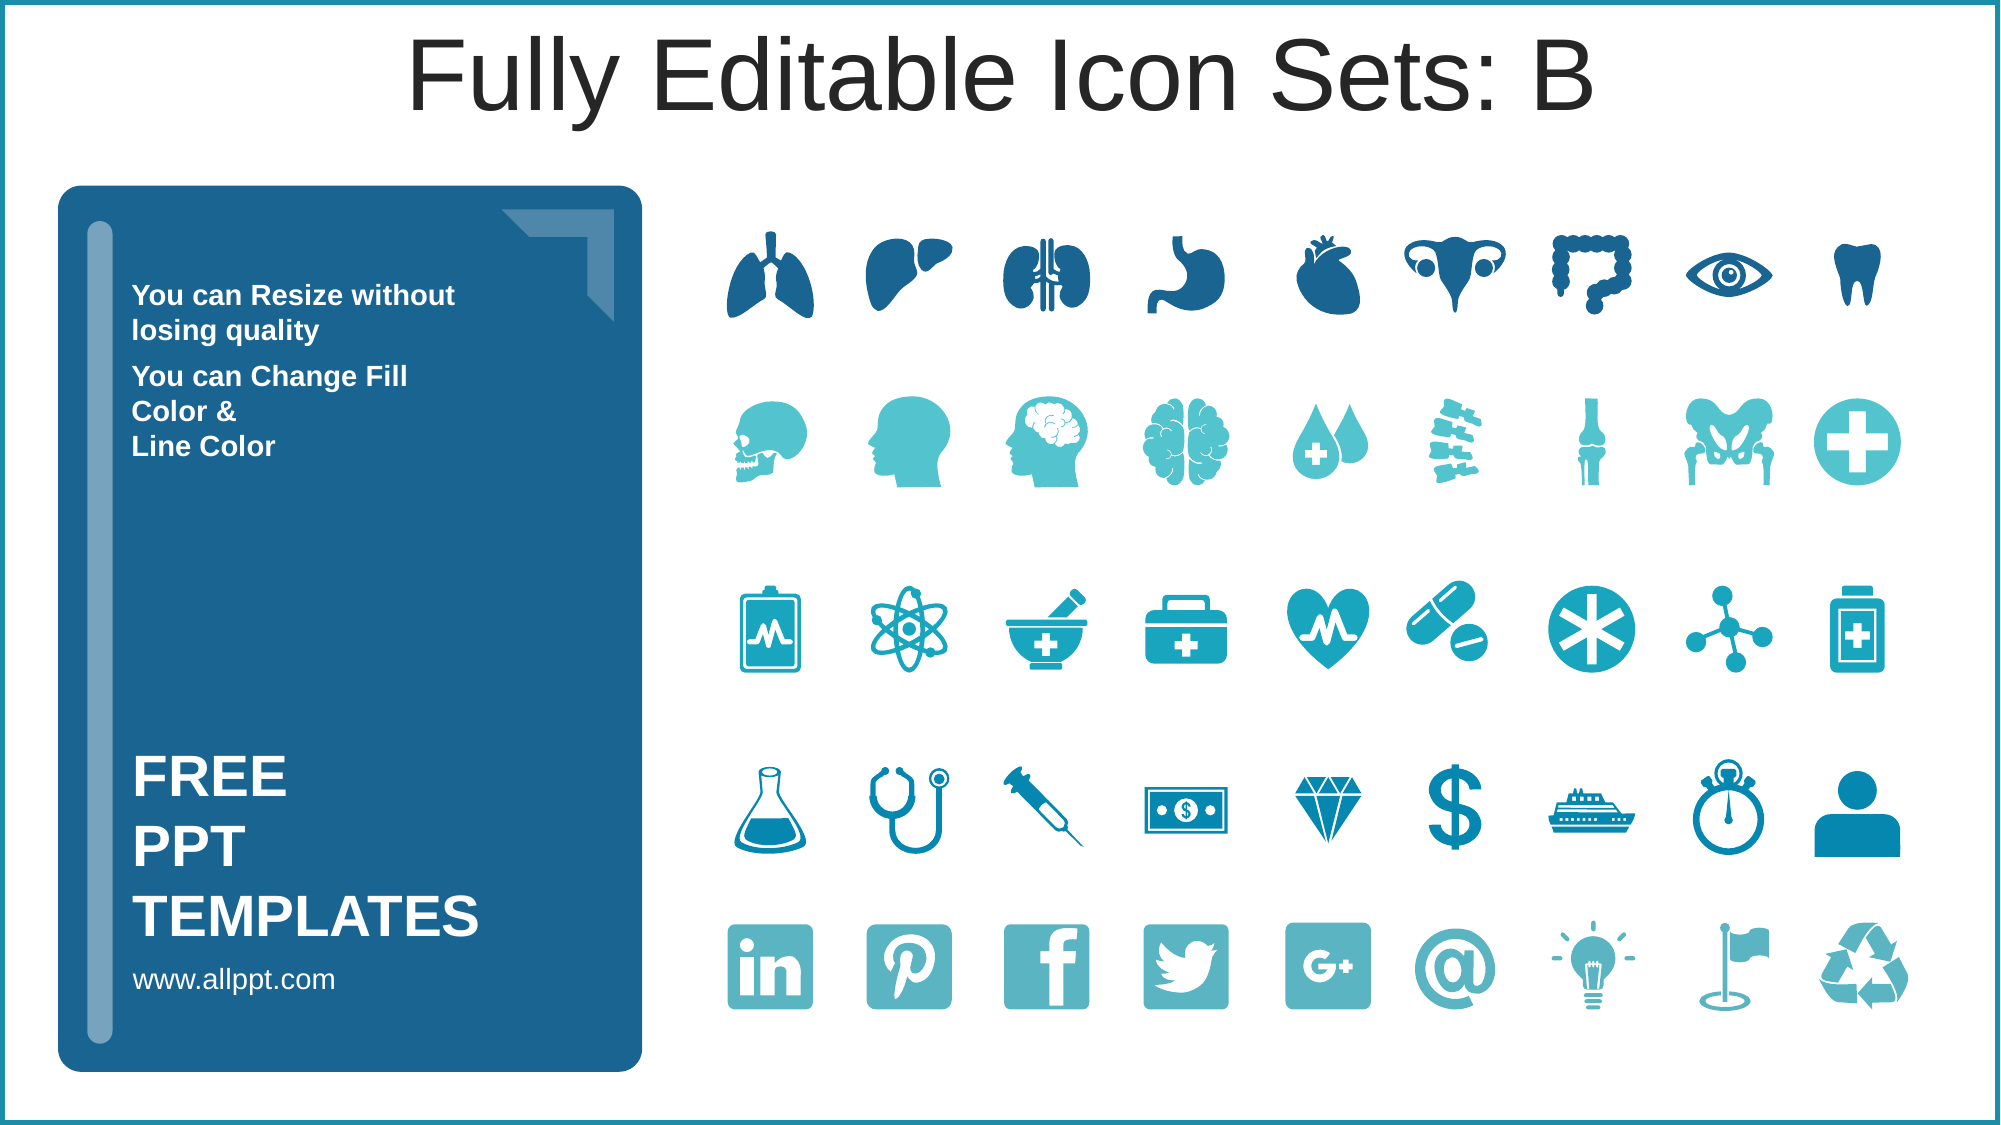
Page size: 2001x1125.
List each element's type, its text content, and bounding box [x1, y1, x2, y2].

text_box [868, 396, 951, 488]
text_box [1813, 813, 1902, 858]
text_box [1547, 787, 1637, 834]
text_box [1144, 786, 1229, 835]
text_box [869, 584, 949, 674]
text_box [1428, 398, 1482, 486]
text_box [1616, 931, 1628, 943]
text_box [1691, 758, 1766, 856]
text_box [733, 765, 808, 855]
text_box [1293, 775, 1364, 844]
text_box [1427, 763, 1483, 851]
text_box [1833, 242, 1882, 308]
text_box [1623, 955, 1637, 962]
text_box [1413, 927, 1497, 1011]
text_box [1569, 935, 1617, 1011]
text_box [1291, 400, 1370, 481]
text_box [1698, 921, 1771, 1012]
text_box [726, 923, 814, 1011]
text_box [738, 584, 802, 674]
text_box [868, 765, 951, 855]
text_box [732, 400, 809, 484]
text_box [1449, 622, 1489, 663]
text_box [1146, 235, 1226, 315]
text_box [1576, 397, 1607, 487]
text_box [1403, 235, 1507, 316]
text_box [1547, 584, 1637, 674]
text_box [865, 923, 953, 1011]
text_box [1144, 593, 1228, 625]
text_box [1550, 233, 1633, 316]
text_box [864, 237, 954, 312]
text_box [1002, 237, 1092, 313]
text_box [1141, 397, 1231, 487]
text_box [1284, 921, 1372, 1011]
text_box [1818, 921, 1910, 1013]
text_box [1590, 919, 1597, 933]
text_box [1836, 769, 1878, 811]
text_box [1144, 626, 1228, 665]
text_box [1405, 579, 1477, 646]
text_box [1684, 584, 1774, 674]
text_box [1559, 931, 1571, 943]
list Fully Editable Icon Sets: B [53, 20, 1952, 140]
text_box [1829, 584, 1886, 674]
text_box [1295, 233, 1362, 316]
text_box [1286, 587, 1371, 671]
text_box [725, 230, 815, 320]
text_box [1003, 923, 1091, 1011]
text_box [1684, 251, 1775, 299]
text_box [1812, 397, 1902, 487]
text_box [1142, 923, 1230, 1011]
text_box [1002, 765, 1085, 848]
text_box [1004, 587, 1089, 671]
text_box [1004, 395, 1089, 489]
text_box [1683, 397, 1776, 487]
text_box [1550, 955, 1564, 962]
